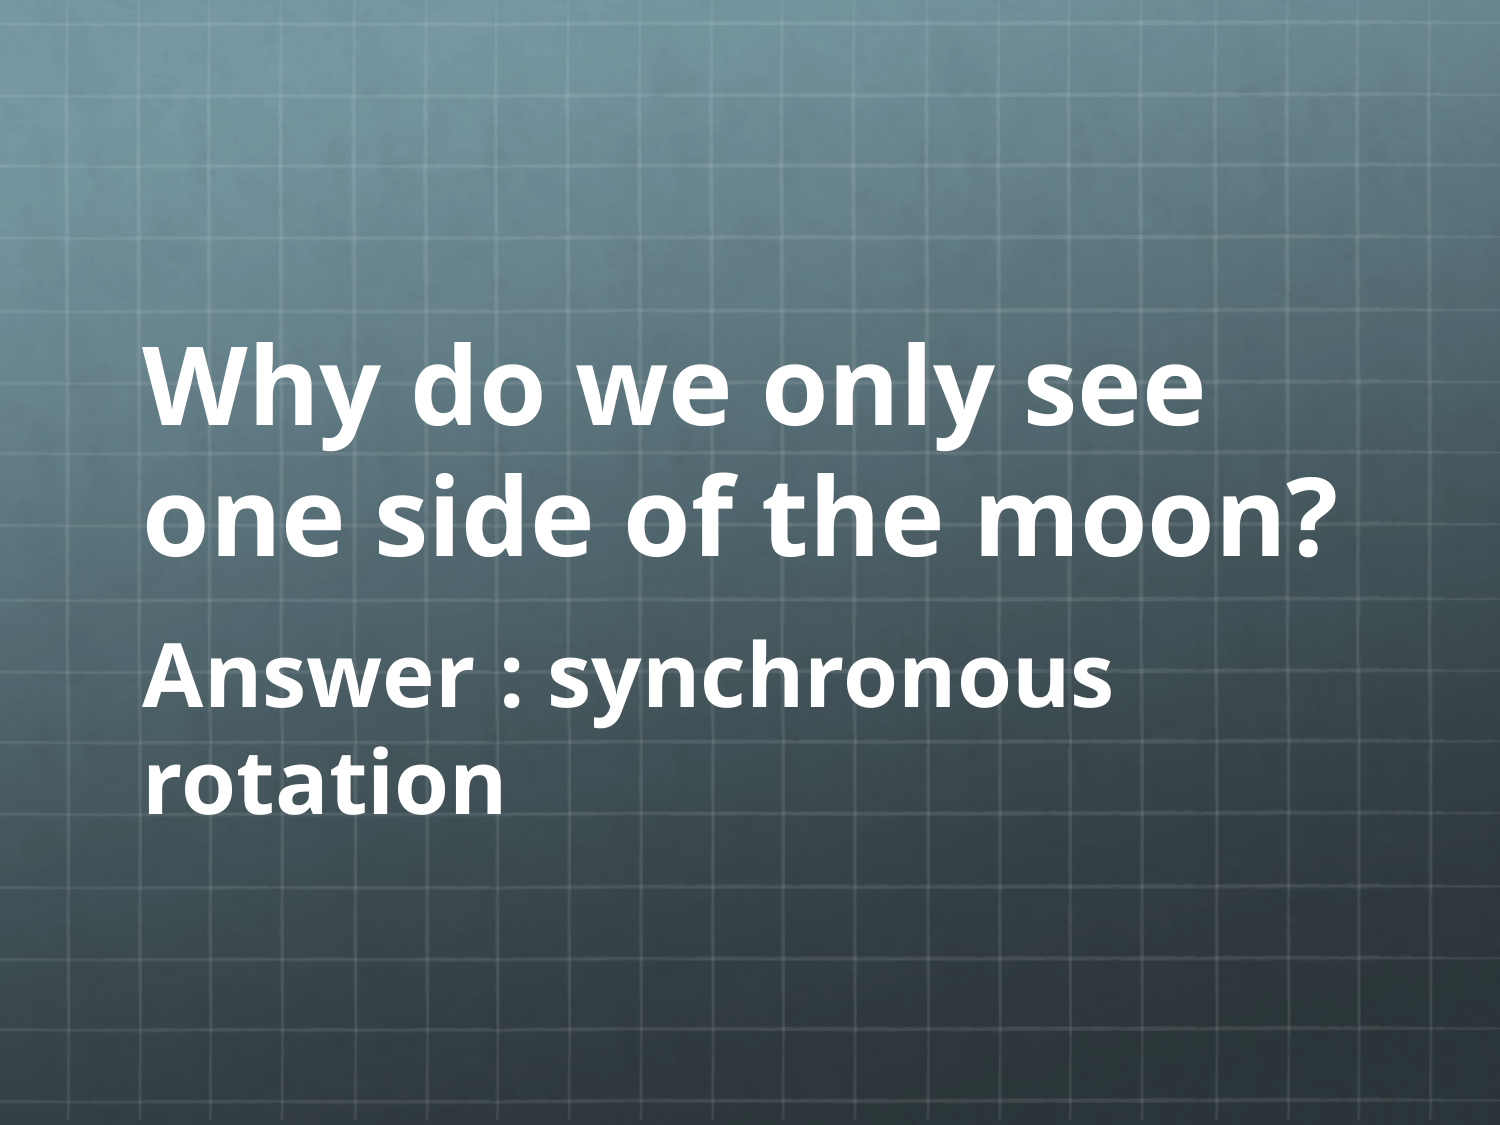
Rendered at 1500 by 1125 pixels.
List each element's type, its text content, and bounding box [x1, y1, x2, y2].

list Why do we only see one side of the moon? Answer : synchronous rotation [127, 308, 1372, 958]
picture [0, 0, 1500, 1125]
